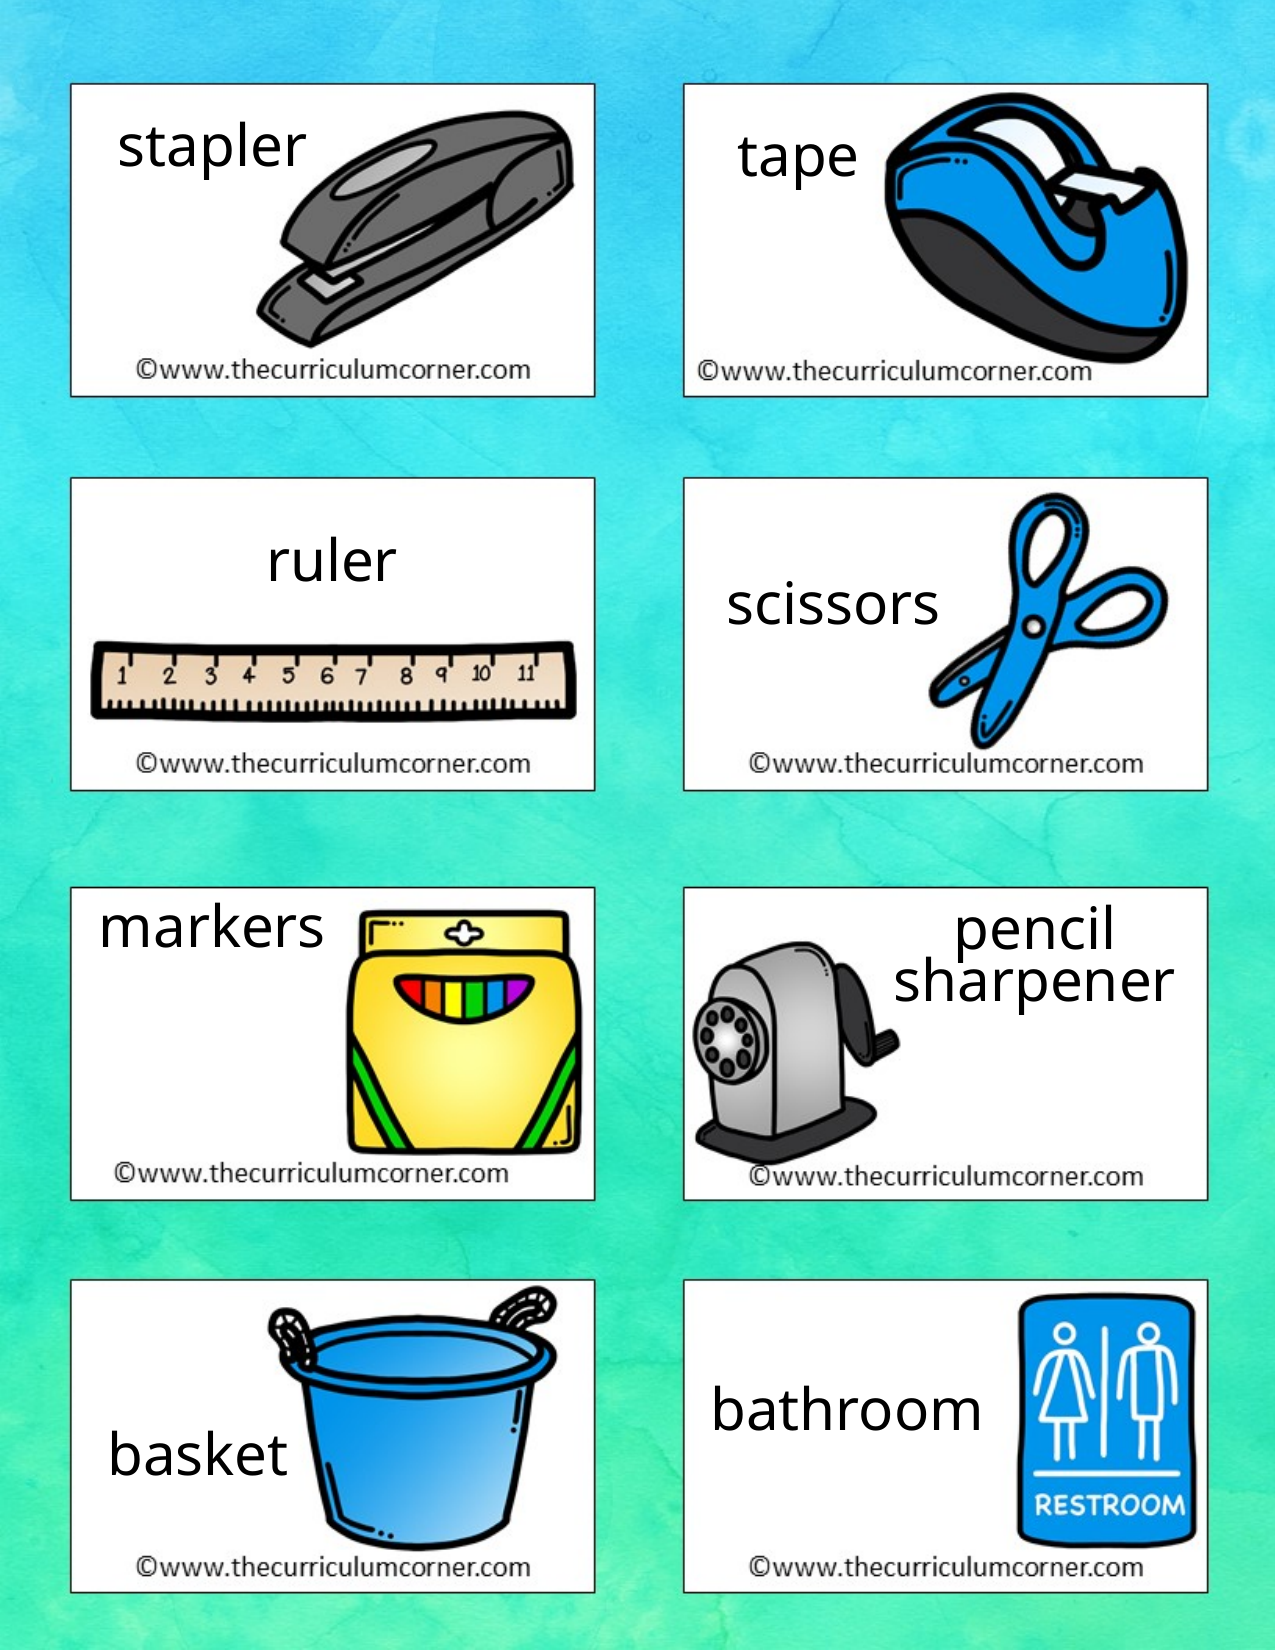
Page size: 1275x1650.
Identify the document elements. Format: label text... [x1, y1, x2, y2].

text_box scissors [711, 576, 956, 644]
text_box pencil sharpener [878, 901, 1191, 1021]
text_box basket [92, 1428, 304, 1495]
picture [0, 0, 1275, 1650]
text_box tape [722, 128, 875, 196]
text_box stapler [102, 118, 322, 186]
text_box bathroom [695, 1382, 999, 1450]
text_box ruler [251, 533, 413, 601]
text_box markers [83, 899, 341, 967]
